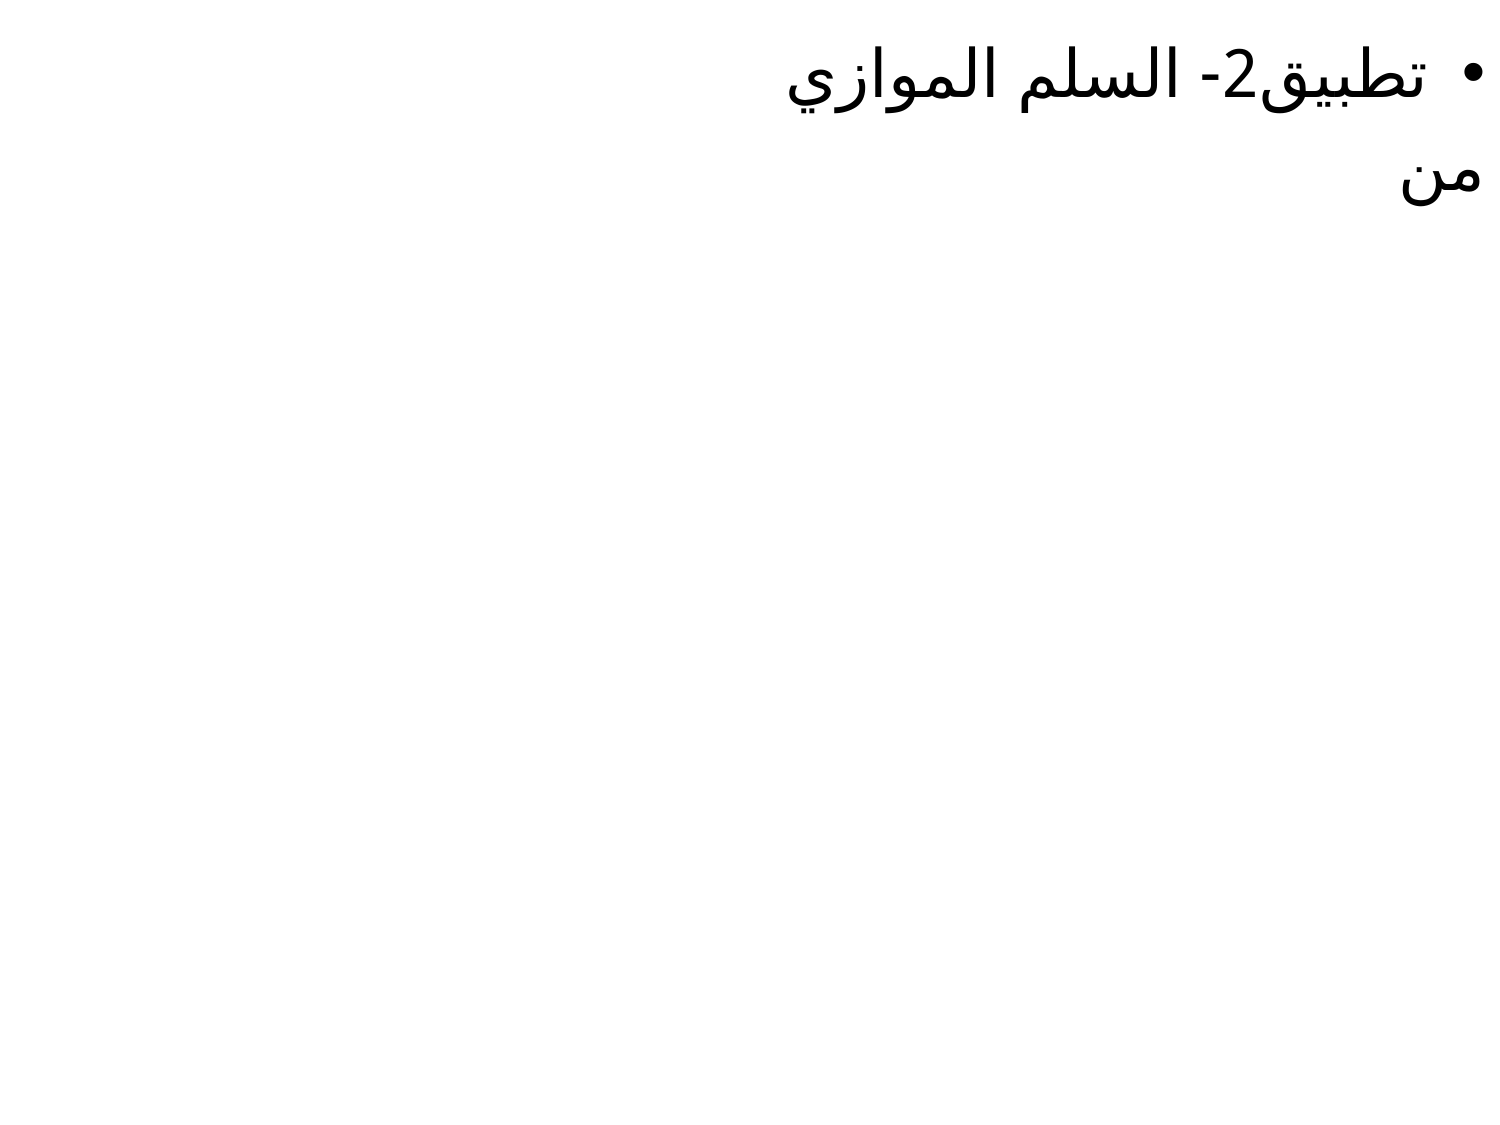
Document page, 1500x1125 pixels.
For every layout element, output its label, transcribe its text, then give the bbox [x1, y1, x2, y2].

list تطبيق2- السلم الموازي من [0, 23, 1500, 1005]
